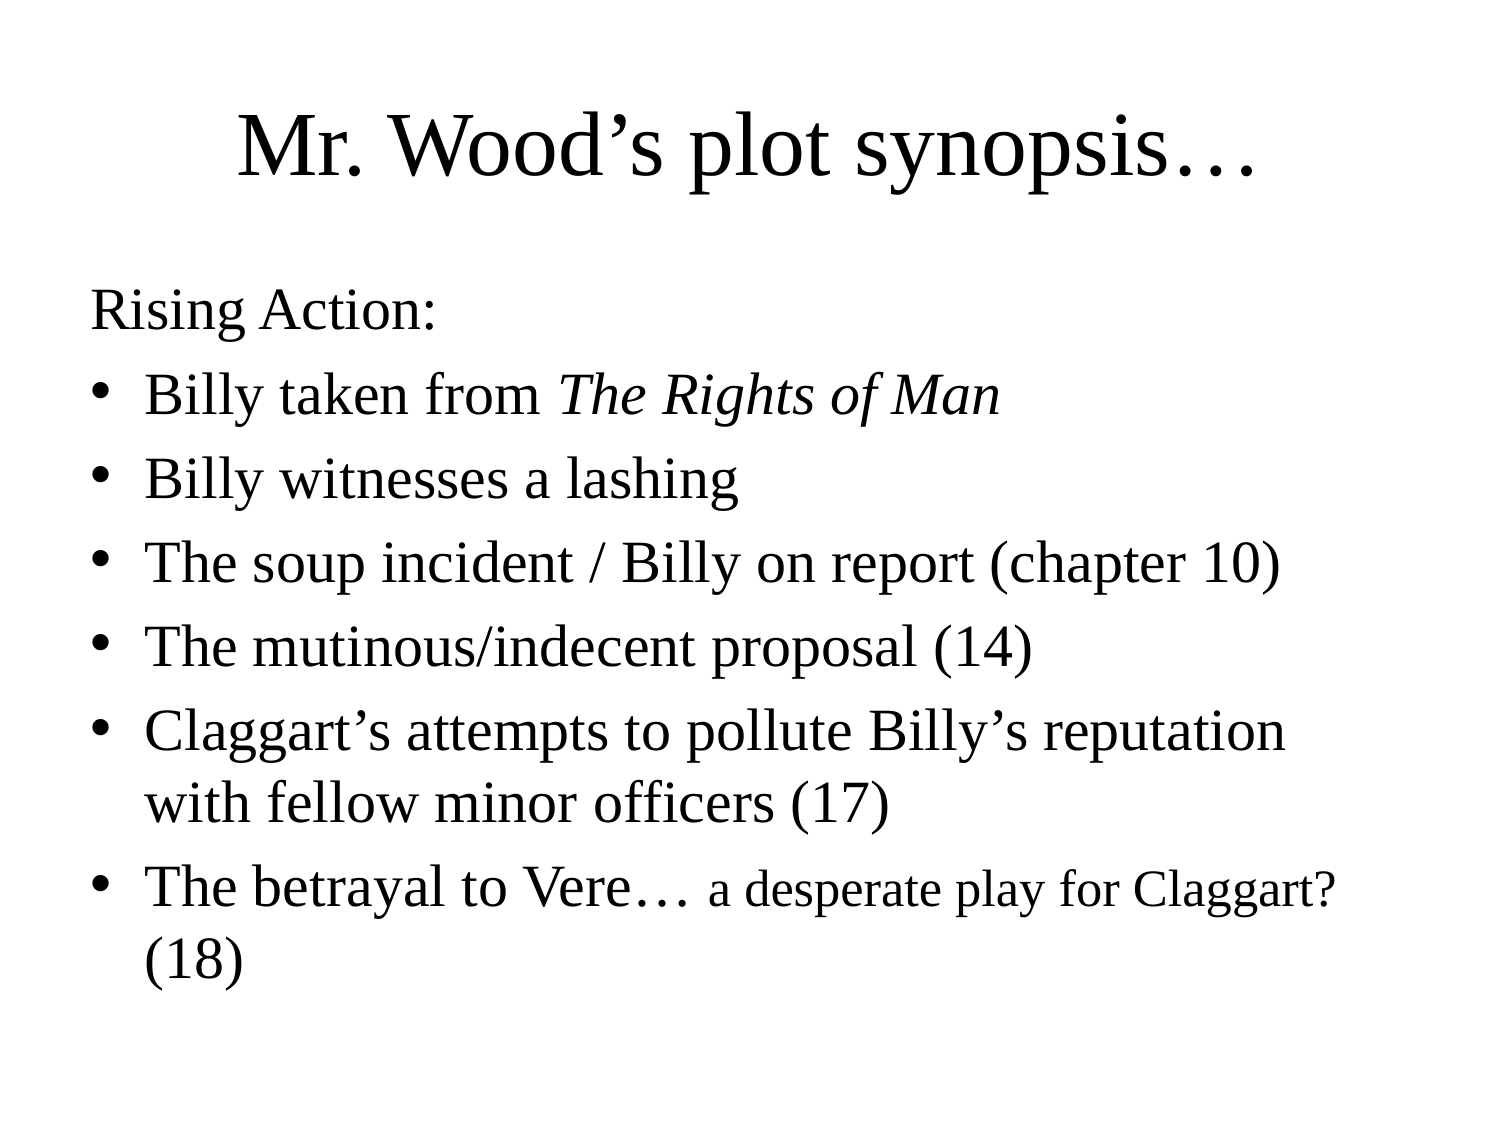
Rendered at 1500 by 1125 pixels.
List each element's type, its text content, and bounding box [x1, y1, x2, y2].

list Rising Action: Billy taken from The Rights of Man Billy witnesses a lashing The soup incident / Billy on report (chapter 10) The mutinous/indecent proposal (14) Claggart’s attempts to pollute Billy’s reputation with fellow minor officers (17) The betrayal to Vere… a desperate play for Claggart? (18) [75, 262, 1425, 1005]
title Mr. Wood’s plot synopsis… [75, 45, 1425, 233]
